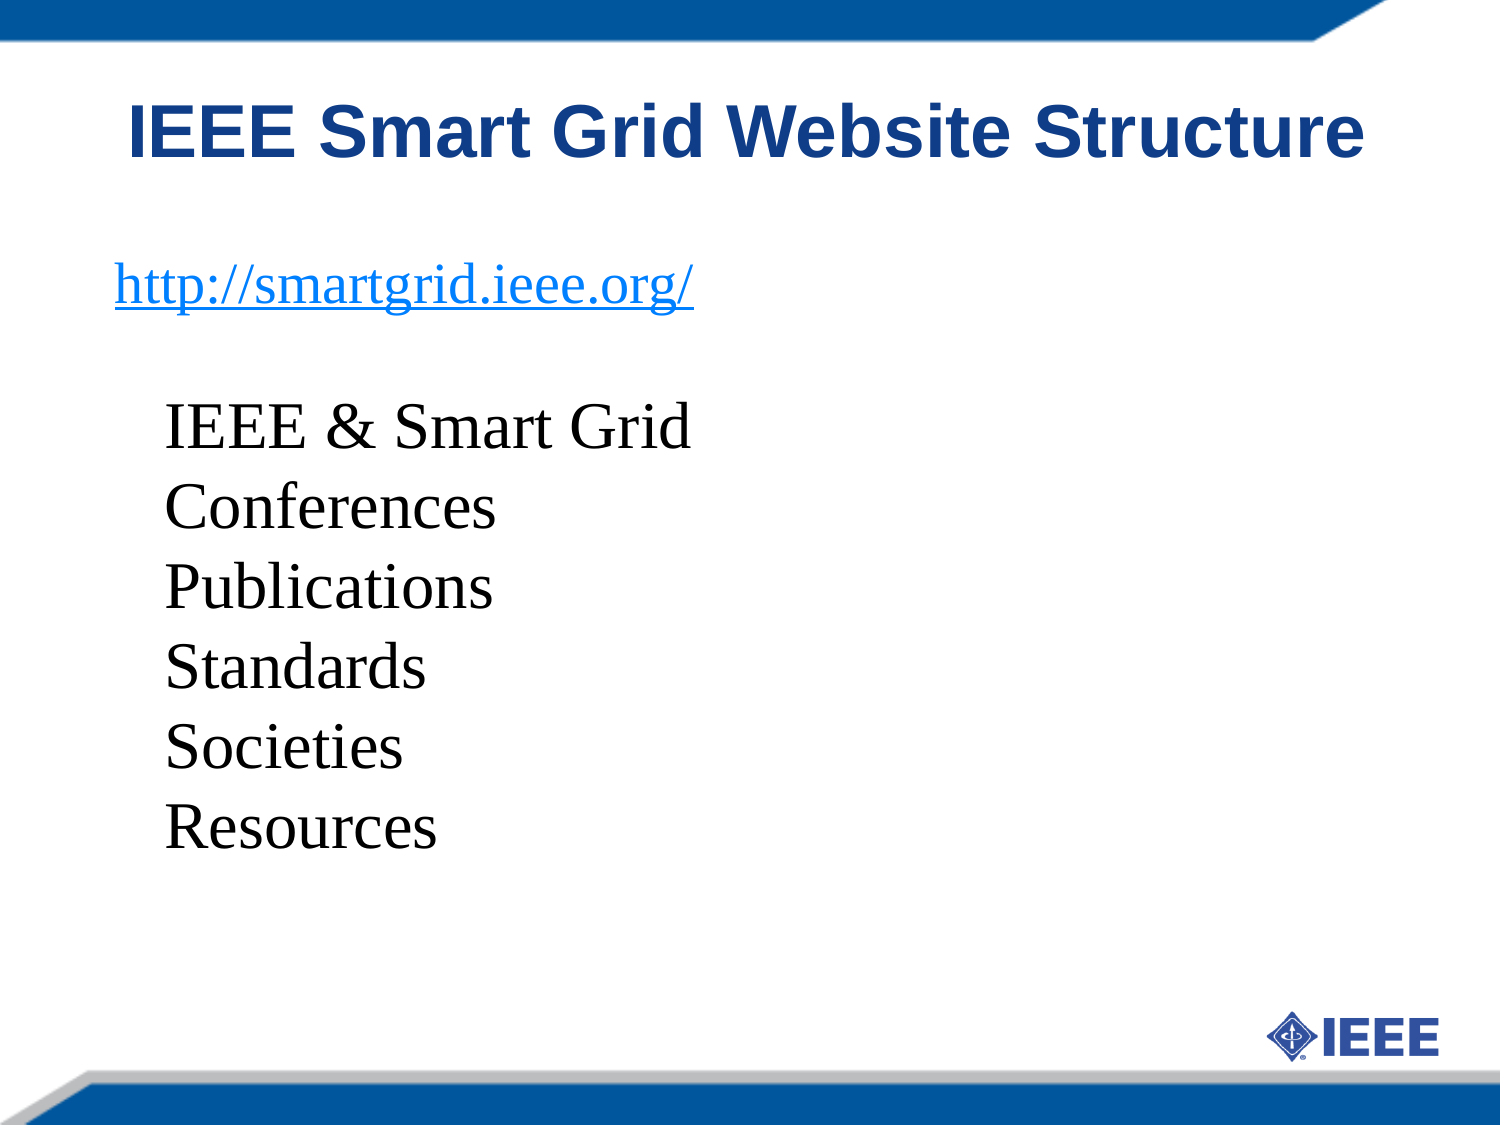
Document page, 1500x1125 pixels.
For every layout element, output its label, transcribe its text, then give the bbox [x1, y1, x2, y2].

picture [0, 0, 1500, 1125]
text_box IEEE & Smart Grid Conferences Publications Standards Societies Resources [149, 374, 708, 950]
text_box IEEE Smart Grid Website Structure [112, 74, 1388, 150]
text_box http://smartgrid.ieee.org/ [100, 237, 709, 323]
